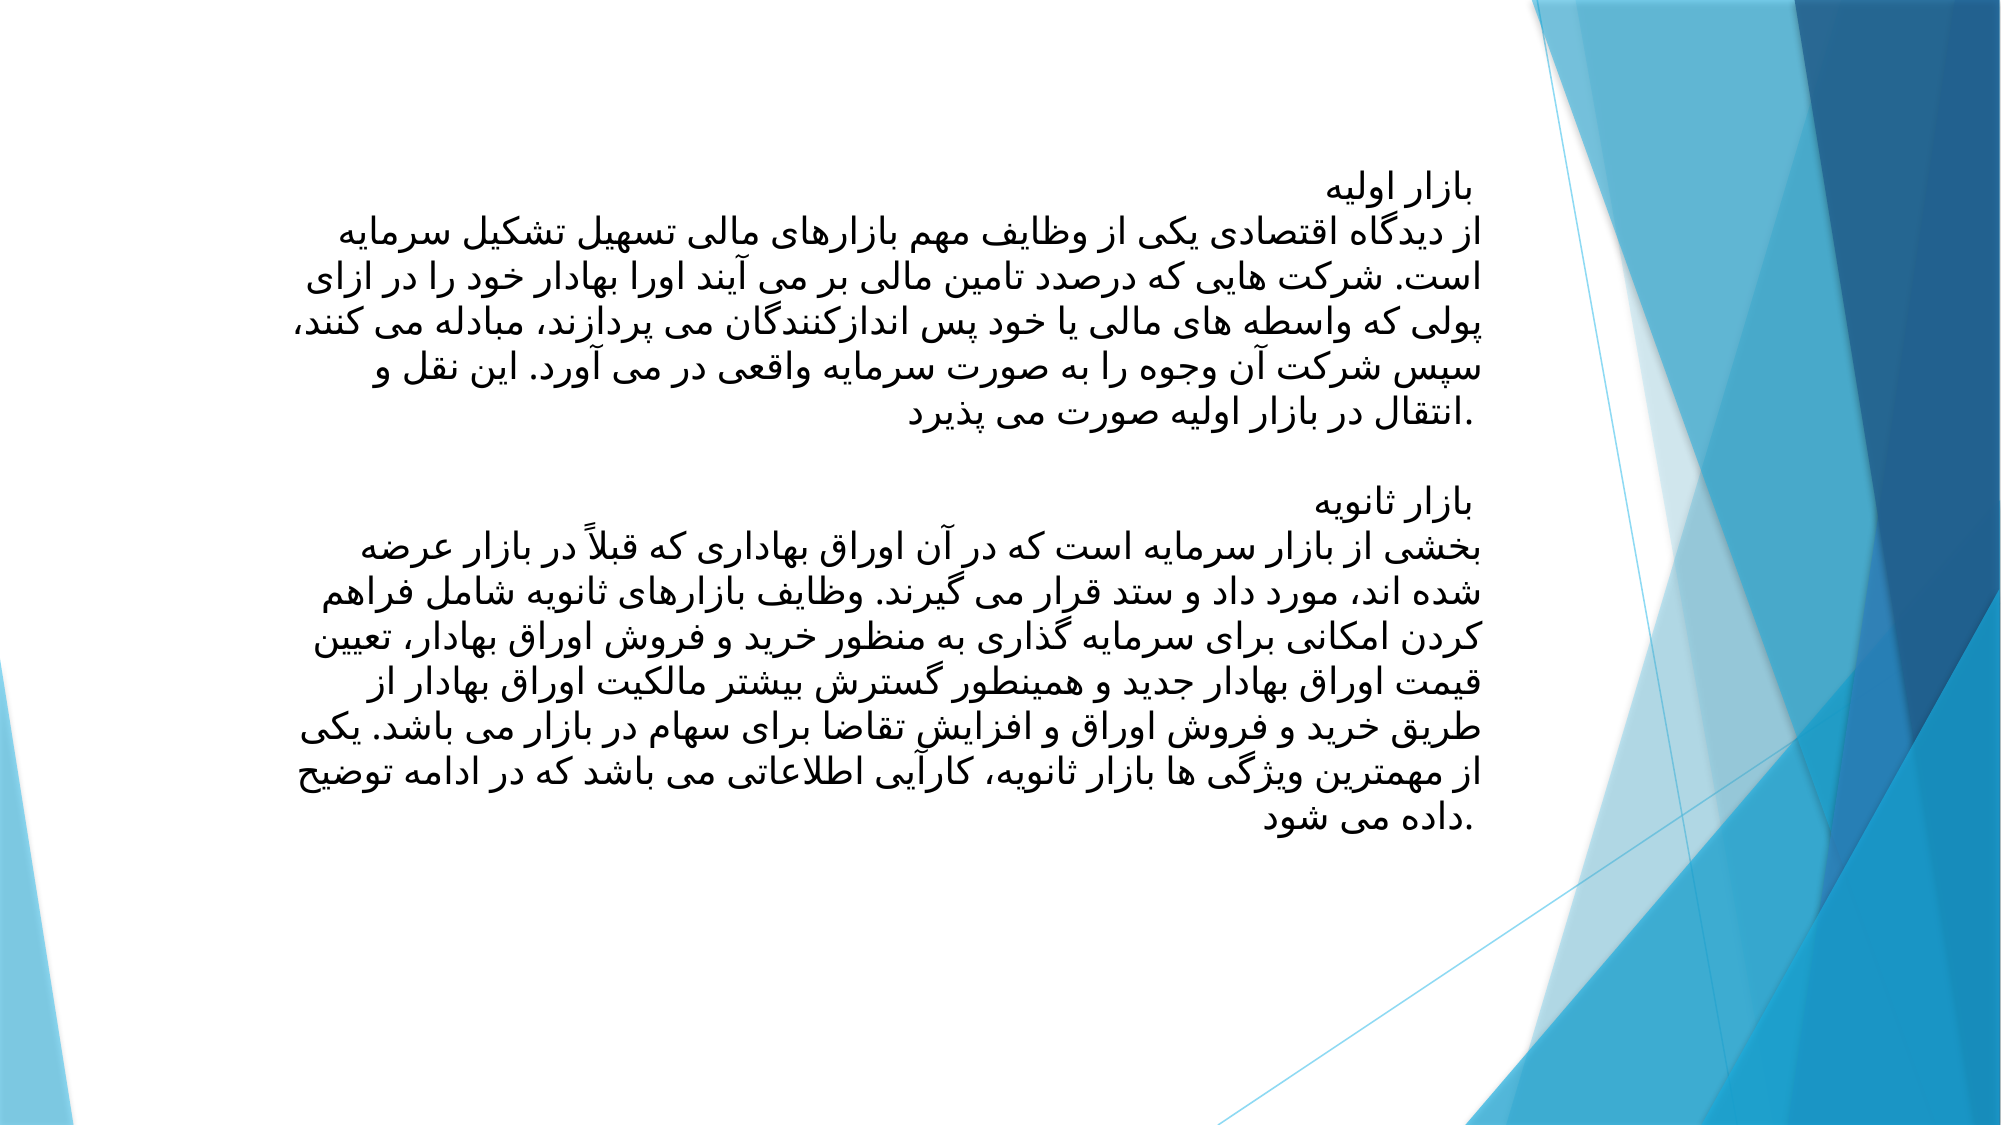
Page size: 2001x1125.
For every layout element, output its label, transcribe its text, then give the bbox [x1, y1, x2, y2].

text_box بازار اولیه از دیدگاه اقتصادی یکی از وظایف مهم بازارهای مالی تسهیل تشکیل سرمایه است. شرکت هایی که درصدد تامین مالی بر می آیند اورا بهادار خود را در ازای پولی که واسطه های مالی یا خود پس اندازکنندگان می پردازند، مبادله می کنند، سپس شرکت آن وجوه را به صورت سرمایه واقعی در می آورد. این نقل و انتقال در بازار اولیه صورت می پذیرد. بازار ثانویه بخشی از بازار سرمایه است که در آن اوراق بهاداری که قبلاً در بازار عرضه شده اند، مورد داد و ستد قرار می گیرند. وظایف بازارهای ثانویه شامل فراهم کردن امکانی برای سرمایه گذاری به منظور خرید و فروش اوراق بهادار، تعیین قیمت اوراق بهادار جدید و همینطور گسترش بیشتر مالکیت اوراق بهادار از طریق خرید و فروش اوراق و افزایش تقاضا برای سهام در بازار می باشد. یکی از مهمترین ویژگی ها بازار ثانویه، کارآیی اطلاعاتی می باشد که در ادامه توضیح داده می شود. [266, 154, 1499, 935]
